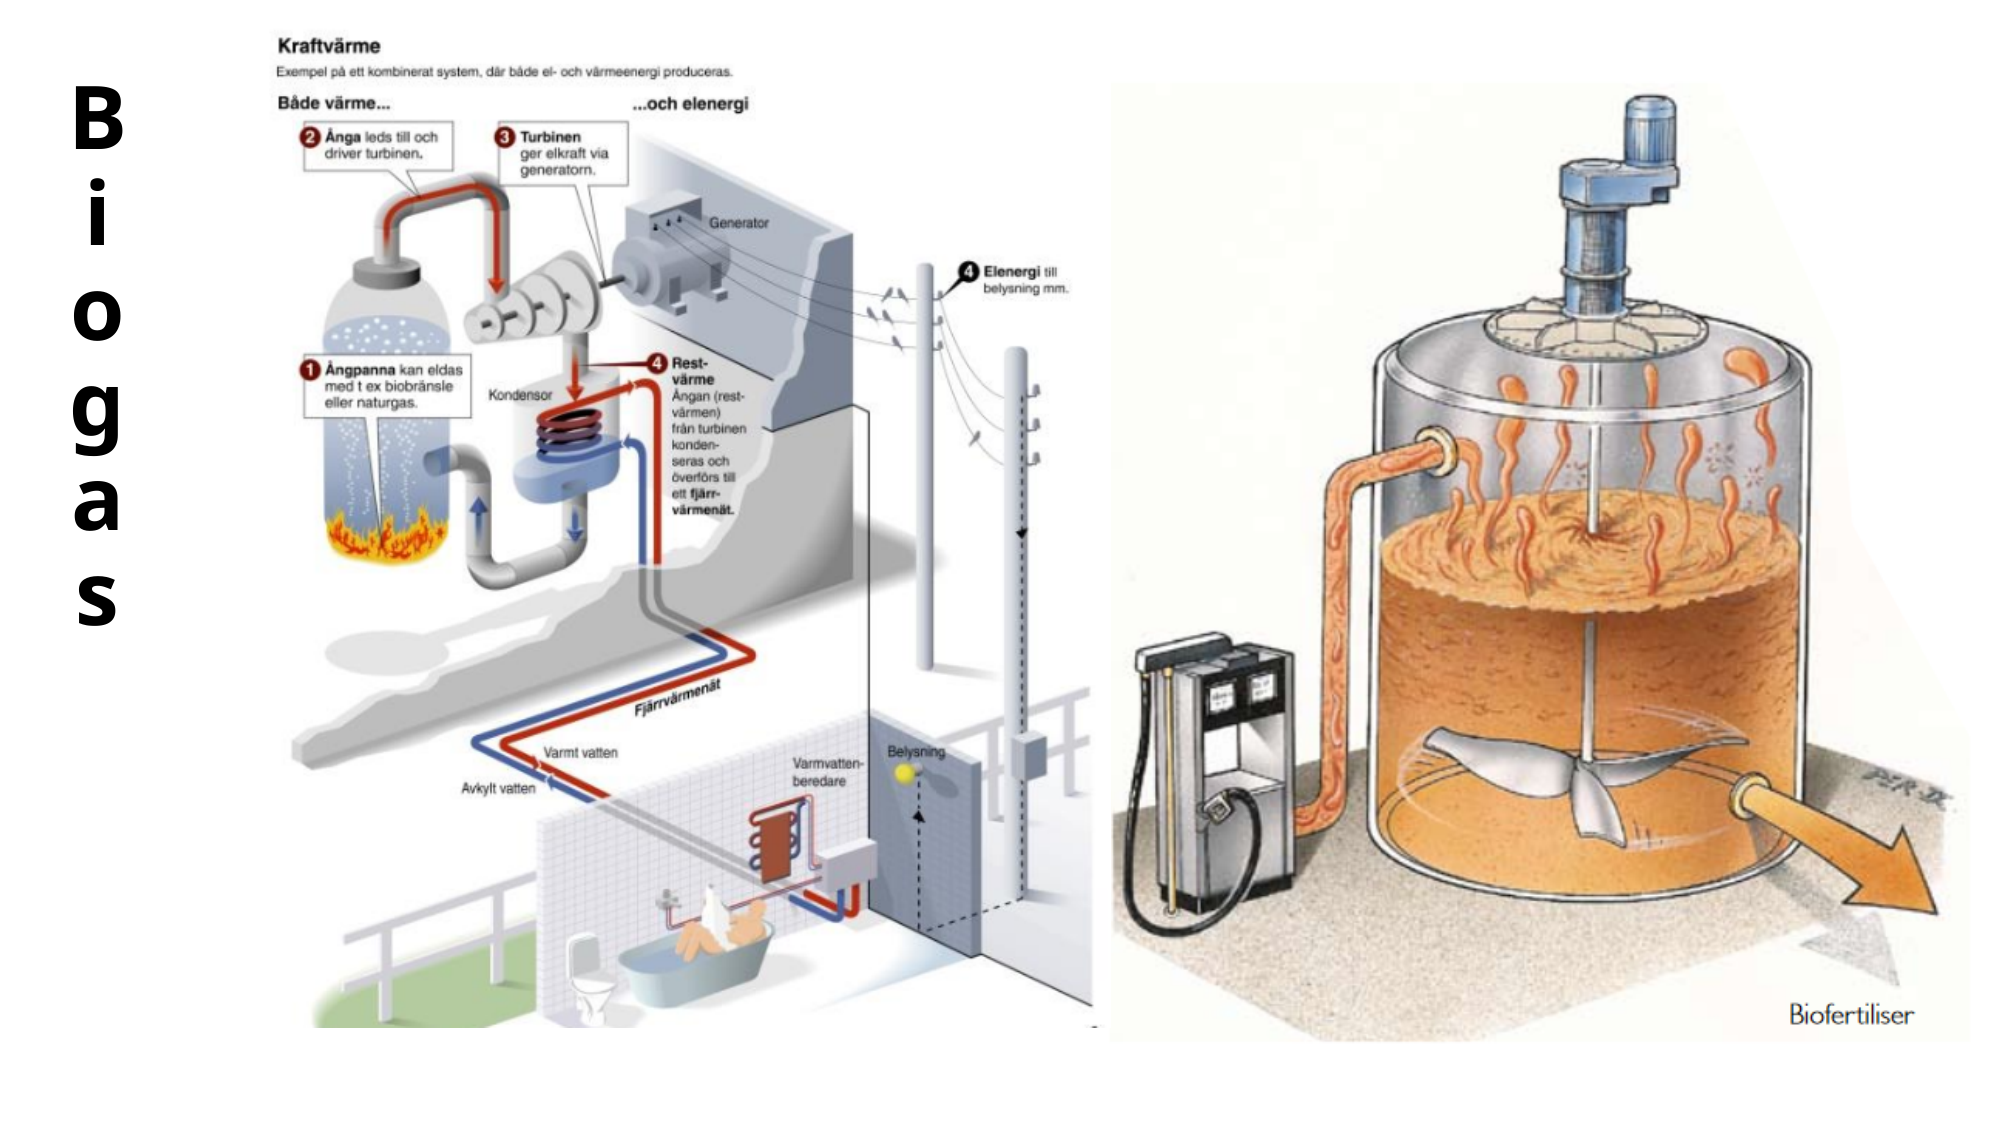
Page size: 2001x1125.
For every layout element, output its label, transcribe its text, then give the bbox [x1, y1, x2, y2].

picture [245, 20, 1972, 1056]
title Biogas [53, 66, 142, 653]
